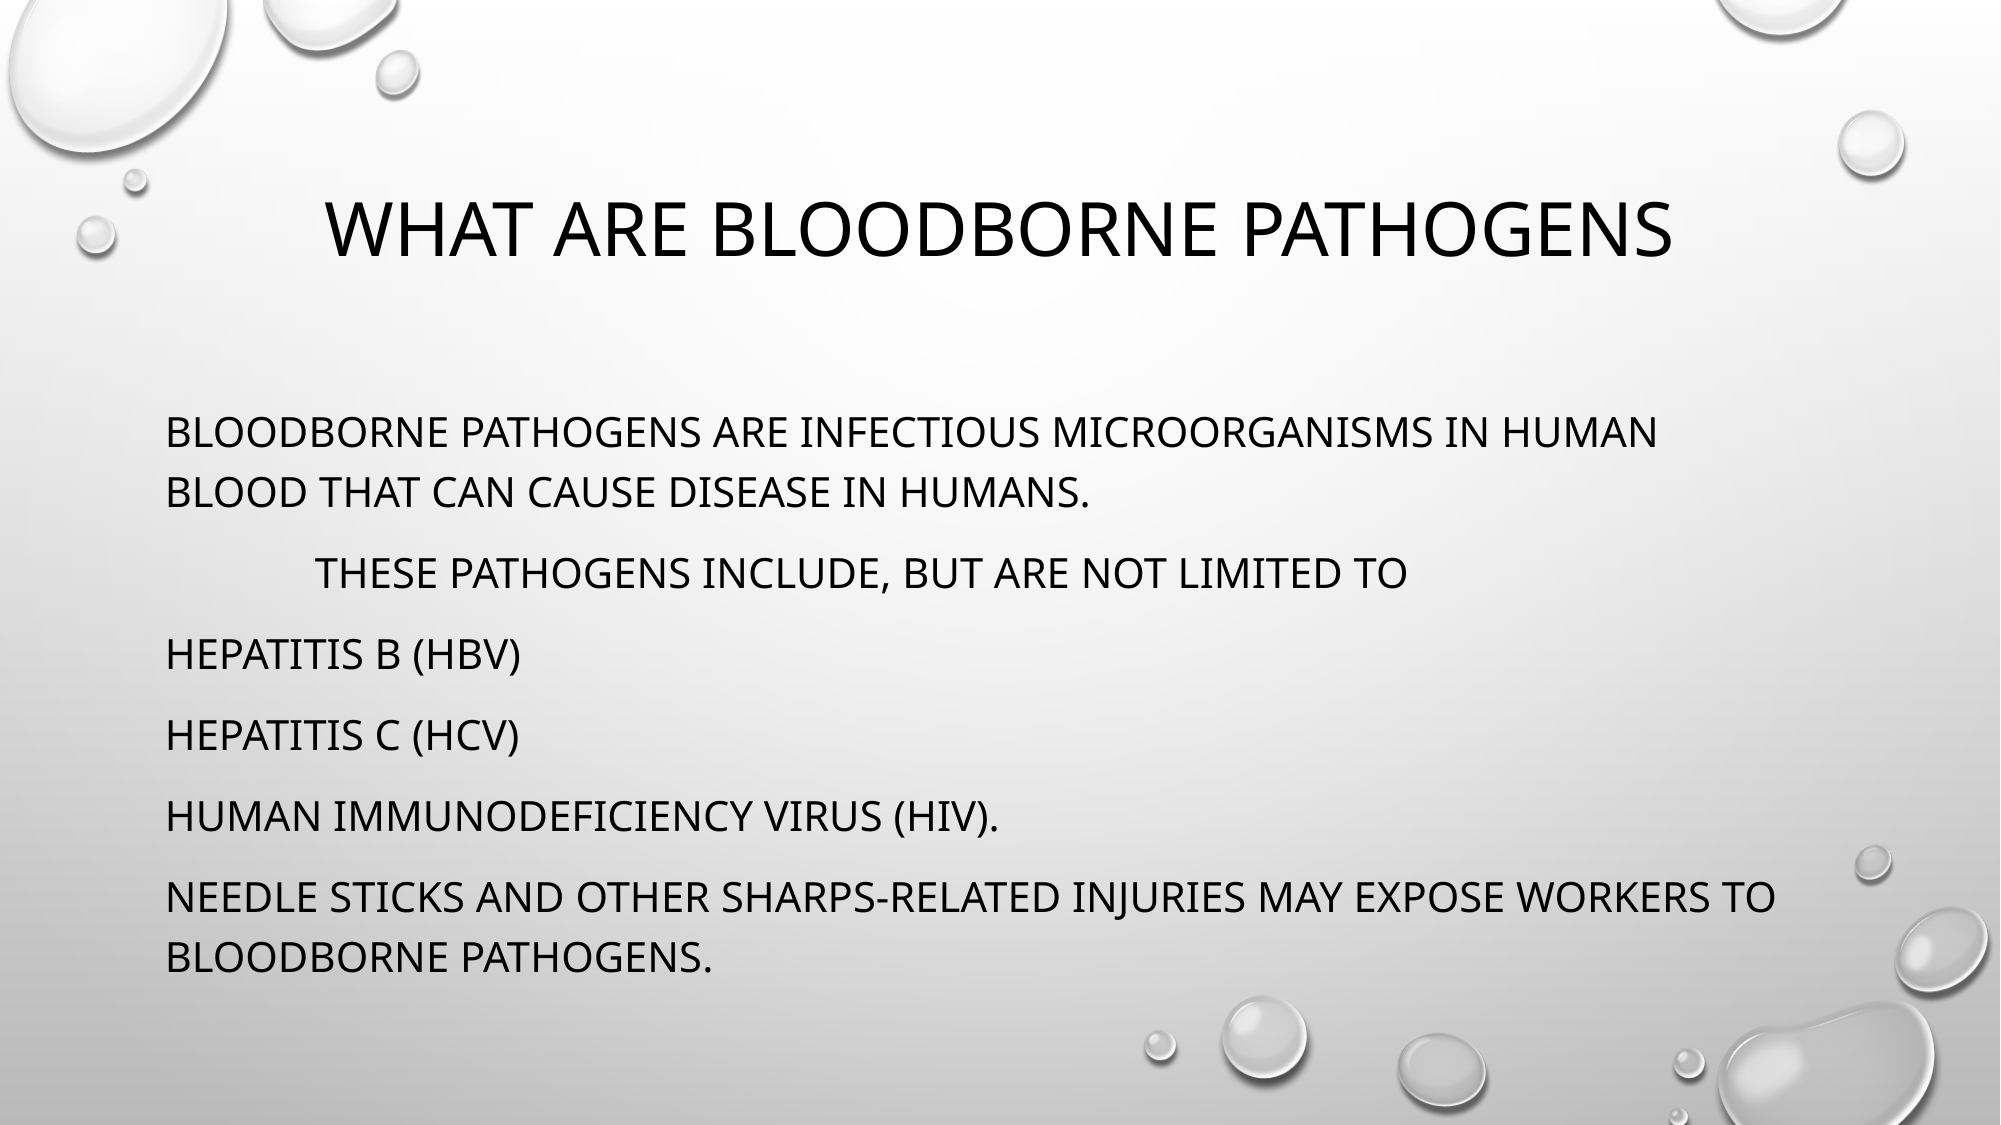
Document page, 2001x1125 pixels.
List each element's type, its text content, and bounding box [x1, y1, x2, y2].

picture [0, 0, 2000, 1125]
title What are BloodBorne Pathogens [149, 101, 1851, 364]
list Bloodborne pathogens are infectious microorganisms in human blood that can cause disease in humans. These pathogens include, but are not limited to hepatitis B (HBV) hepatitis C (HCV) human immunodeficiency virus (HIV). Needle sticks and other sharps-related injuries may expose workers to bloodborne pathogens. [149, 388, 1850, 1035]
